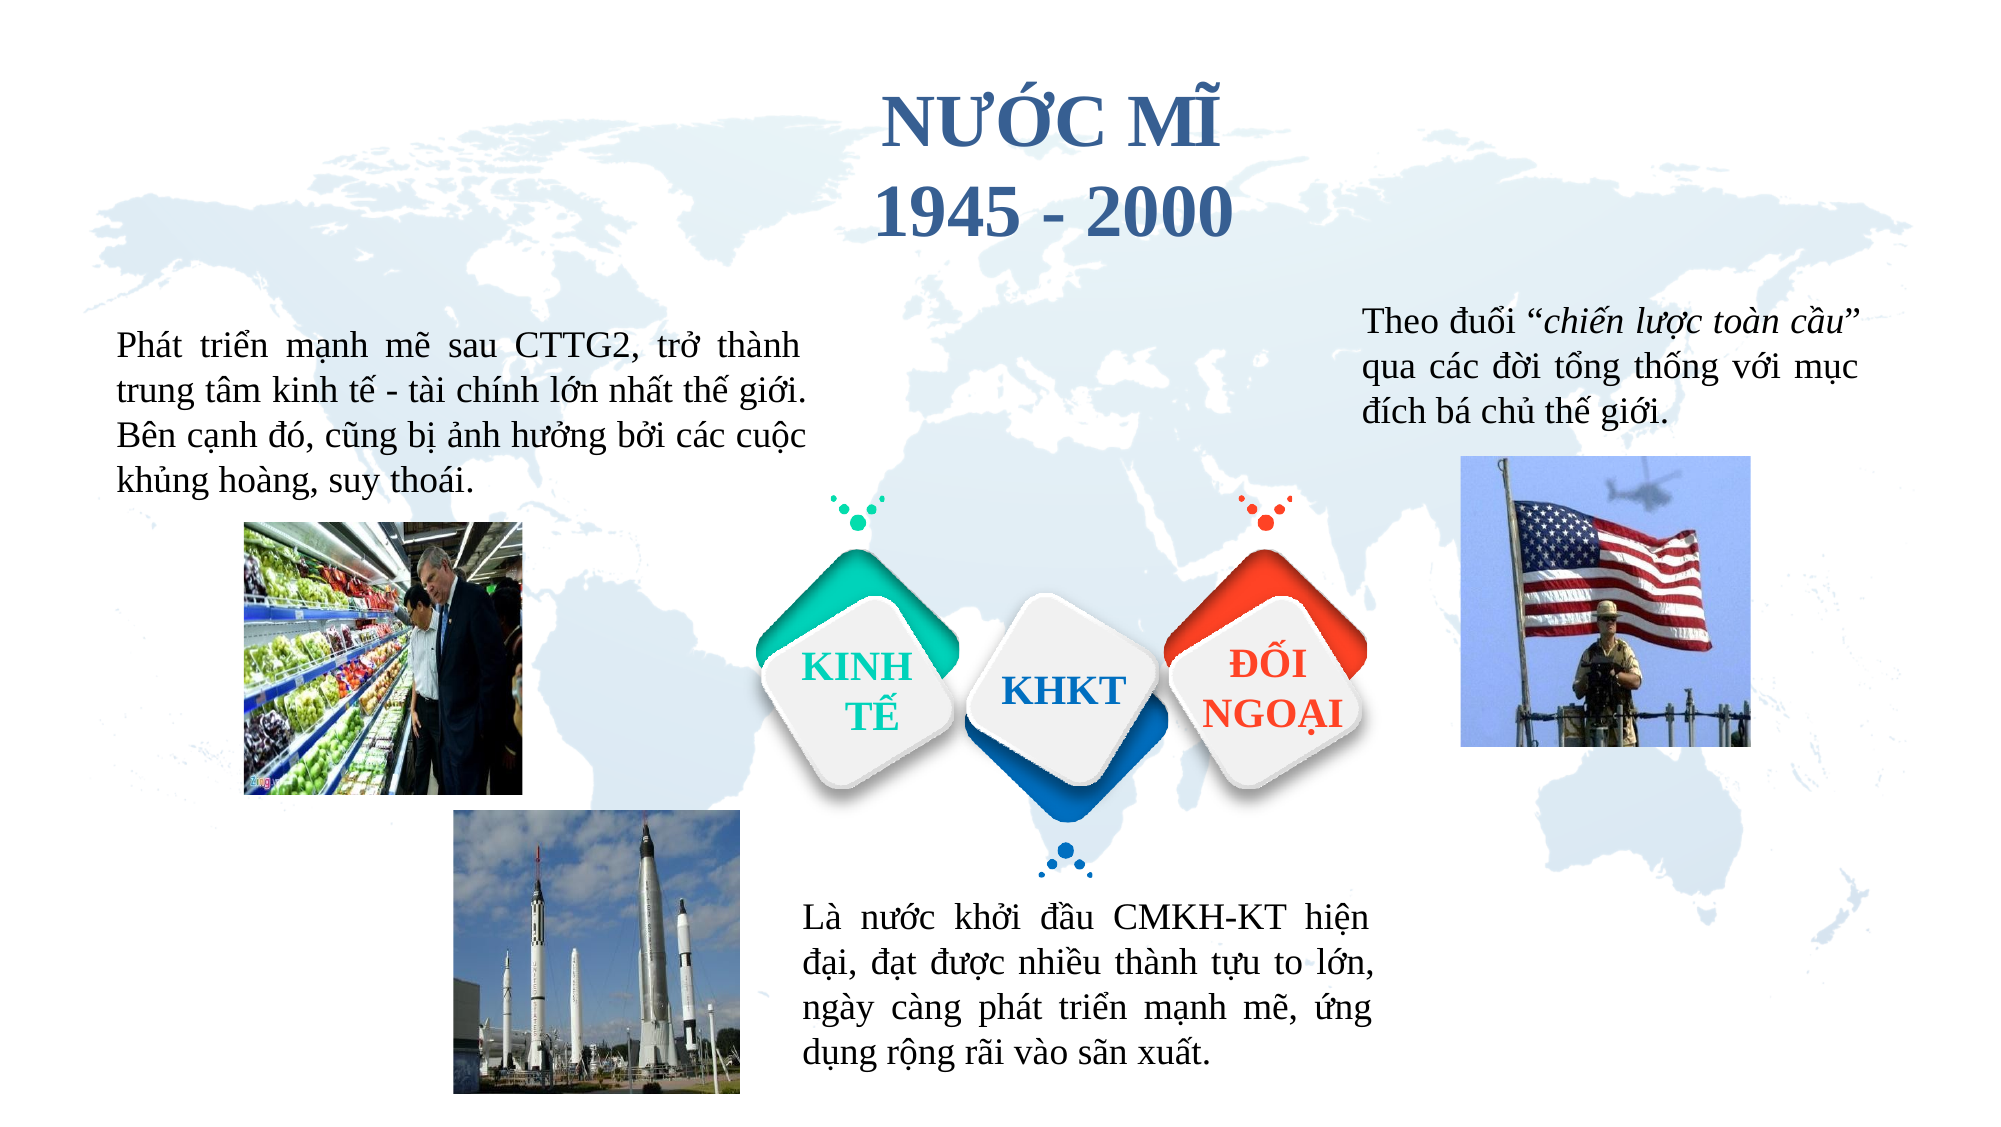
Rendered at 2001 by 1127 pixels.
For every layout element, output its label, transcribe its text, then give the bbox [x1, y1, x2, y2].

title NƯỚC MĨ 1945 - 2000 [870, 69, 1237, 114]
text_box Là nước khởi đầu CMKH-KT hiện đại, đạt được nhiều thành tựu to lớn, ngày càng phát triển mạnh mẽ, ứng dụng rộng rãi vào sãn xuất. [800, 1035, 1389, 1072]
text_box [941, 578, 1184, 878]
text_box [243, 522, 741, 1094]
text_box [1144, 495, 1387, 823]
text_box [82, 115, 1916, 1028]
